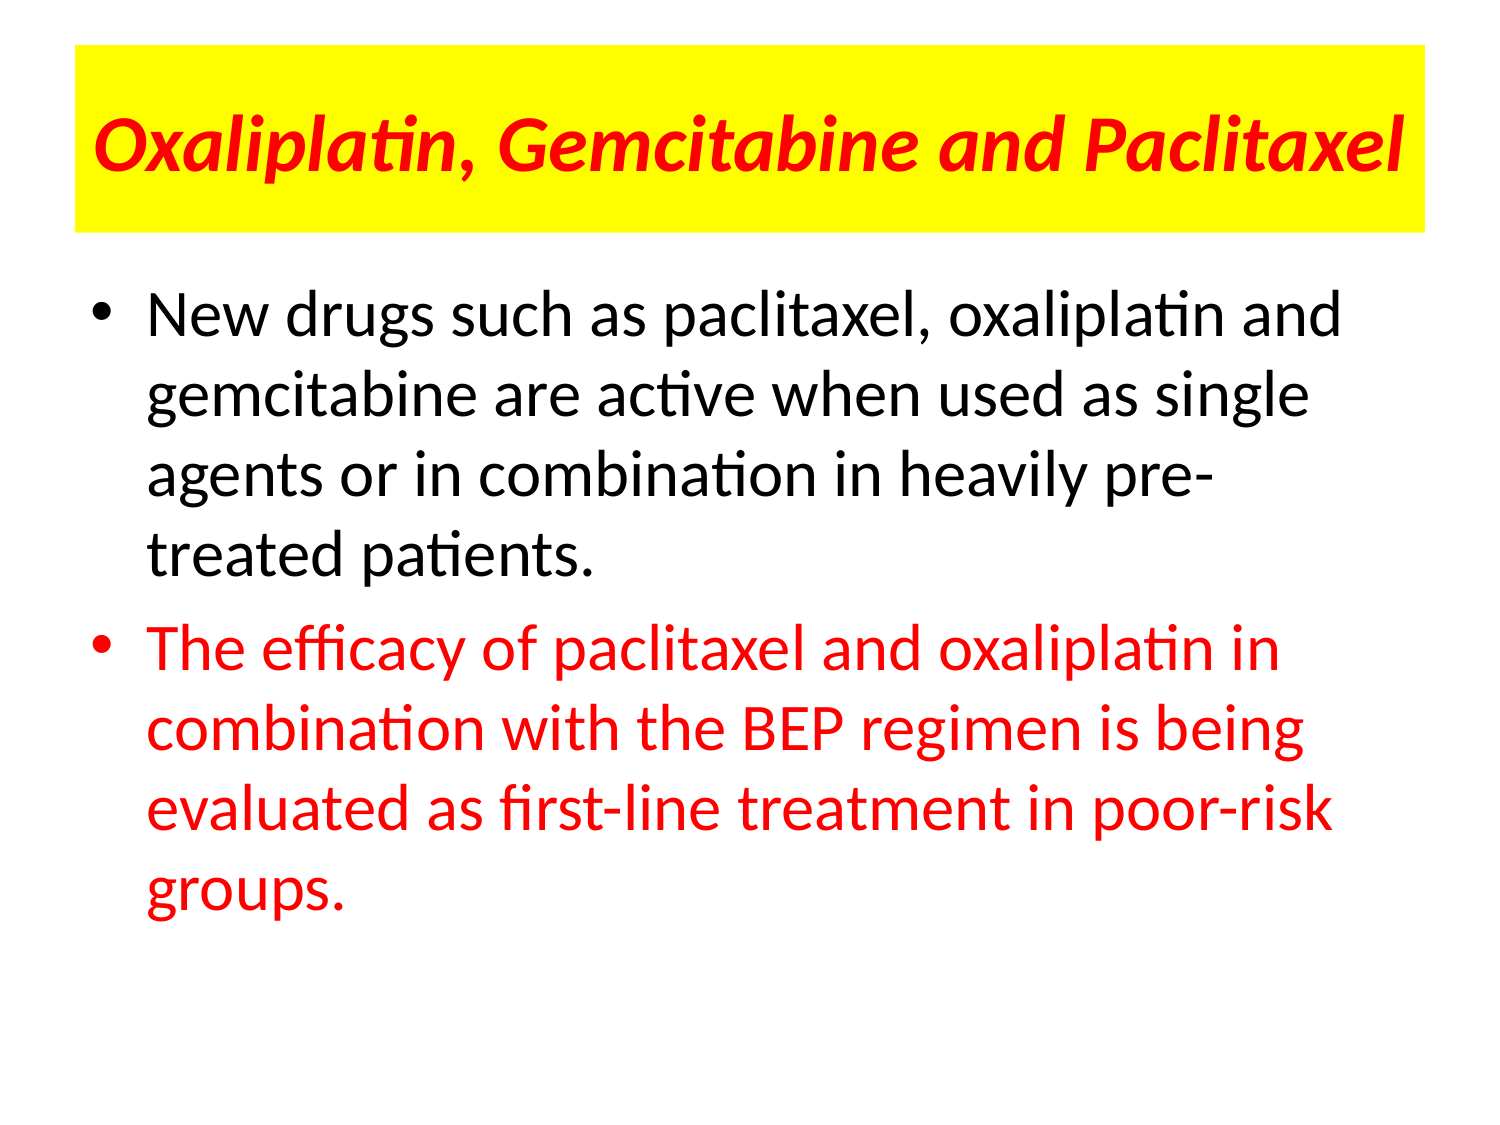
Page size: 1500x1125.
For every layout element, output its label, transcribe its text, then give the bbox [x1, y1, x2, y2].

list New drugs such as paclitaxel, oxaliplatin and gemcitabine are active when used as single agents or in combination in heavily pre-treated patients. The efficacy of paclitaxel and oxaliplatin in combination with the BEP regimen is being evaluated as first-line treatment in poor-risk groups. [75, 262, 1425, 1005]
title Oxaliplatin, Gemcitabine and Paclitaxel [75, 45, 1425, 233]
